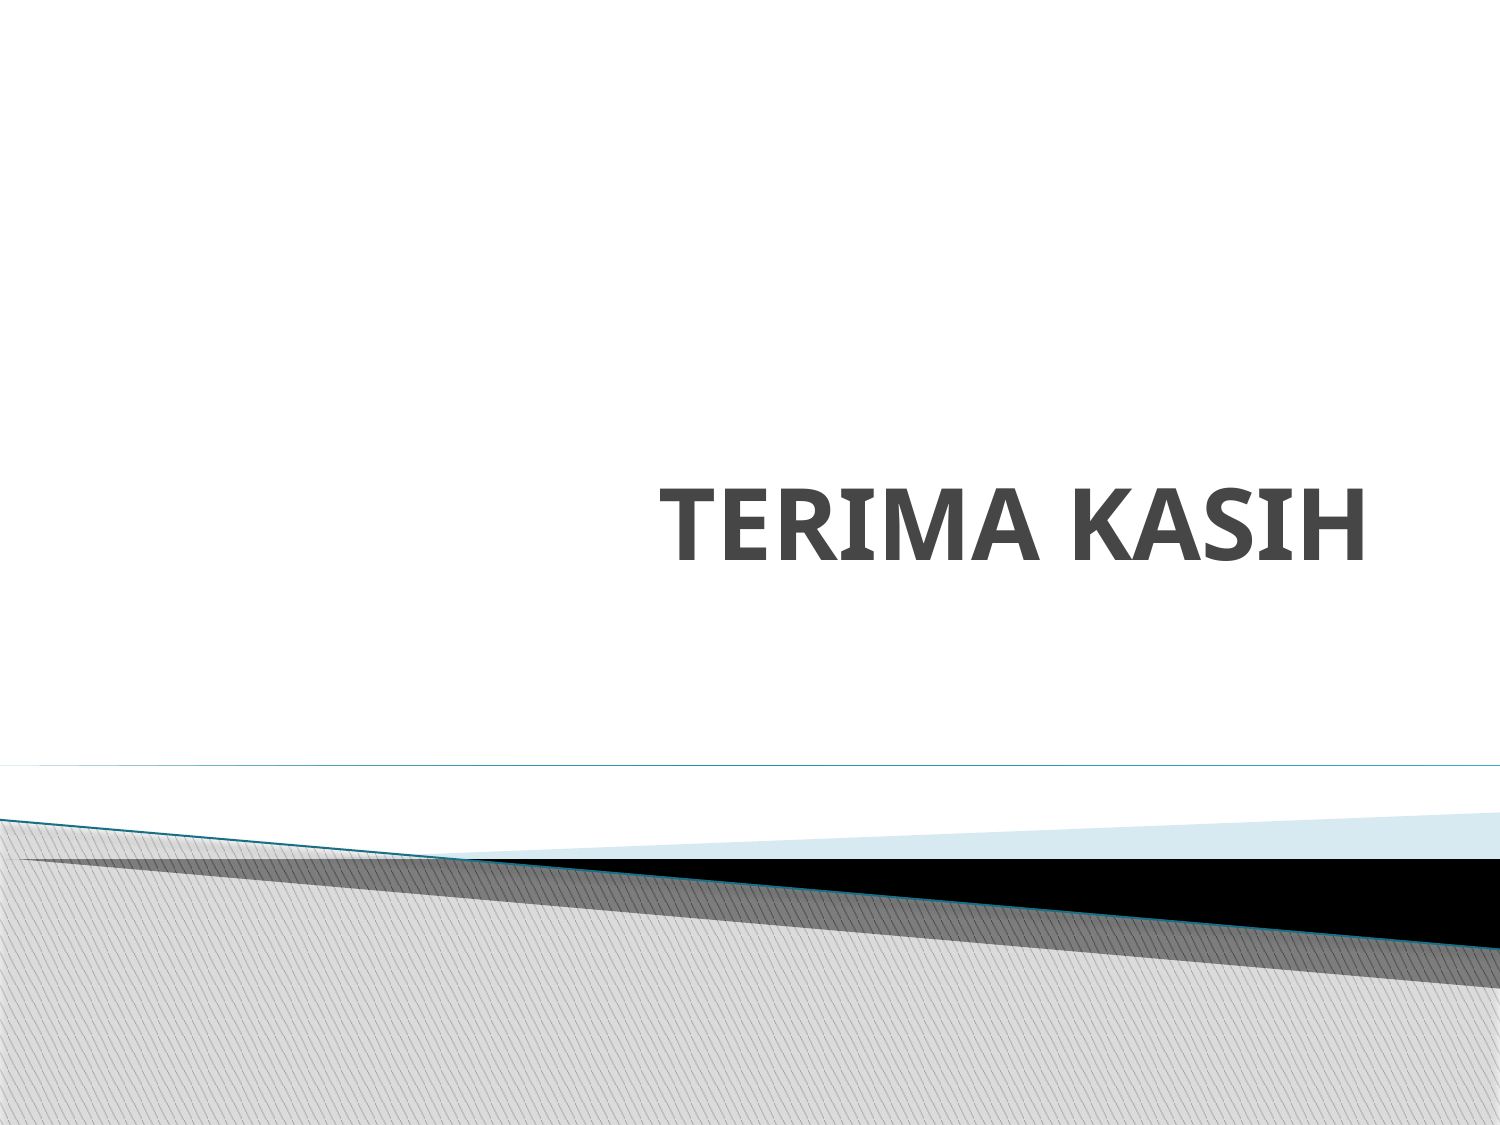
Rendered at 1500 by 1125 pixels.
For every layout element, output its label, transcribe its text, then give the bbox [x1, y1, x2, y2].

picture [5, 859, 1500, 989]
title TERIMA KASIH [112, 287, 1388, 588]
